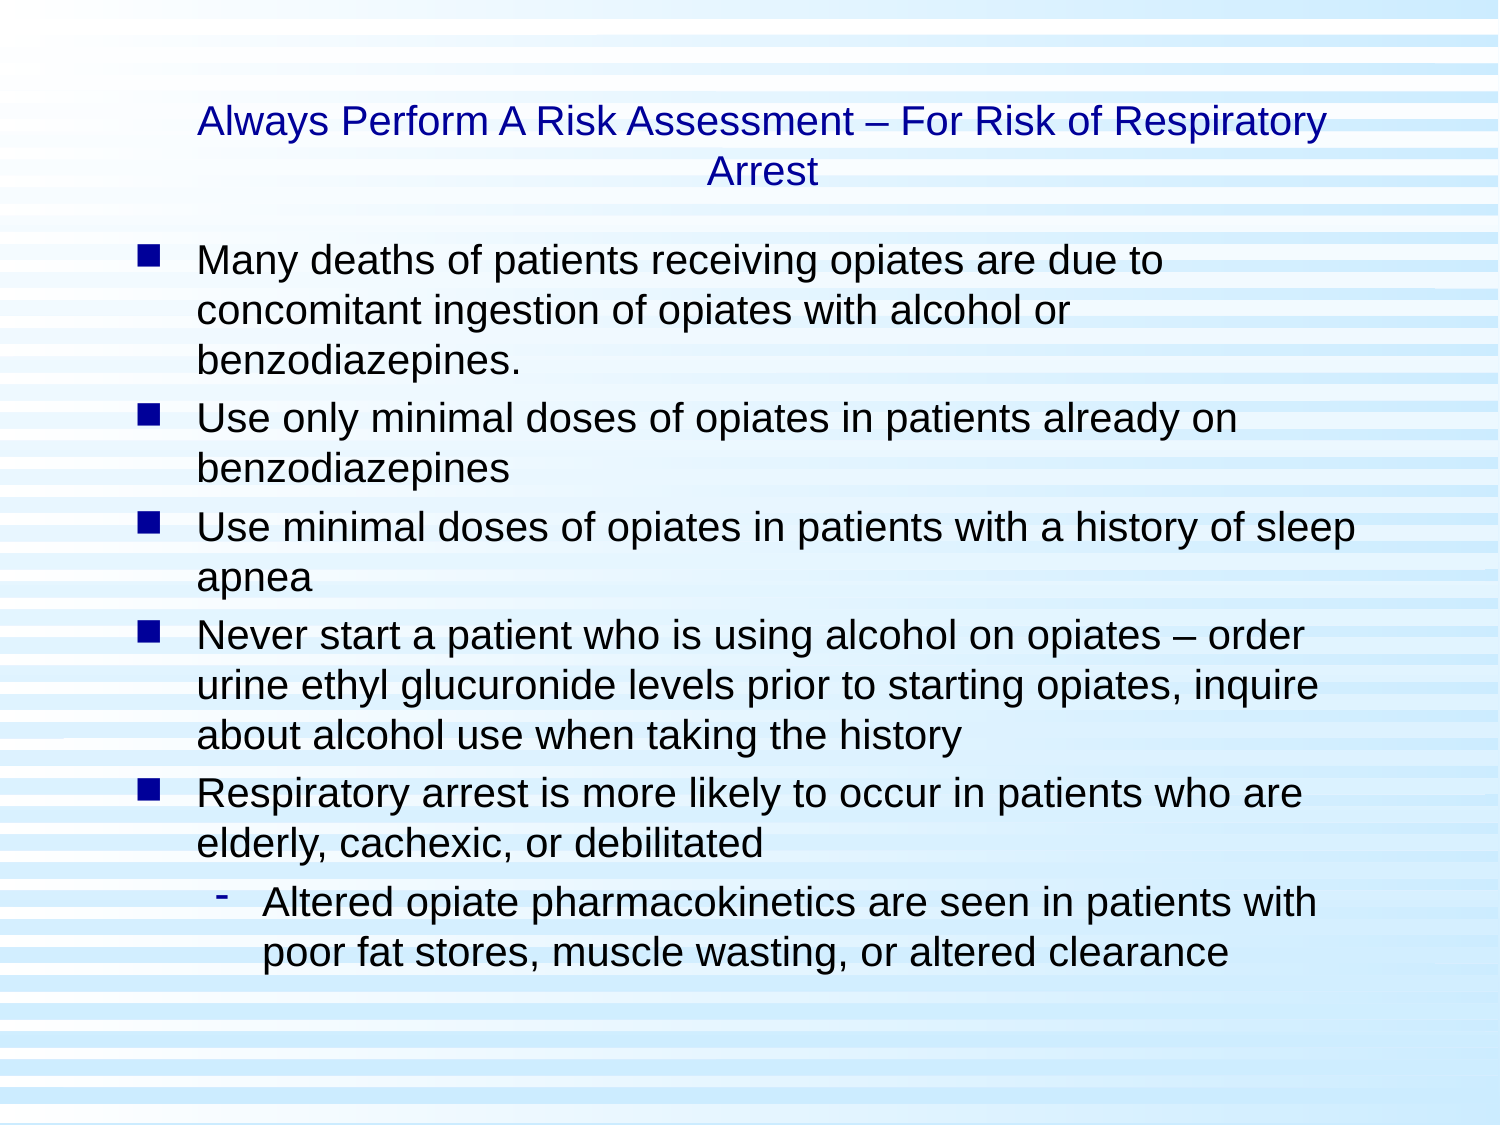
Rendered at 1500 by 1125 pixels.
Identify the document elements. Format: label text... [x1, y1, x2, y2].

title Always Perform A Risk Assessment – For Risk of Respiratory Arrest [124, 49, 1401, 224]
list Many deaths of patients receiving opiates are due to concomitant ingestion of opiates with alcohol or benzodiazepines. Use only minimal doses of opiates in patients already on benzodiazepines Use minimal doses of opiates in patients with a history of sleep apnea Never start a patient who is using alcohol on opiates – order urine ethyl glucuronide levels prior to starting opiates, inquire about alcohol use when taking the history Respiratory arrest is more likely to occur in patients who are elderly, cachexic, or debilitated Altered opiate pharmacokinetics are seen in patients with poor fat stores, muscle wasting, or altered clearance [124, 224, 1401, 901]
